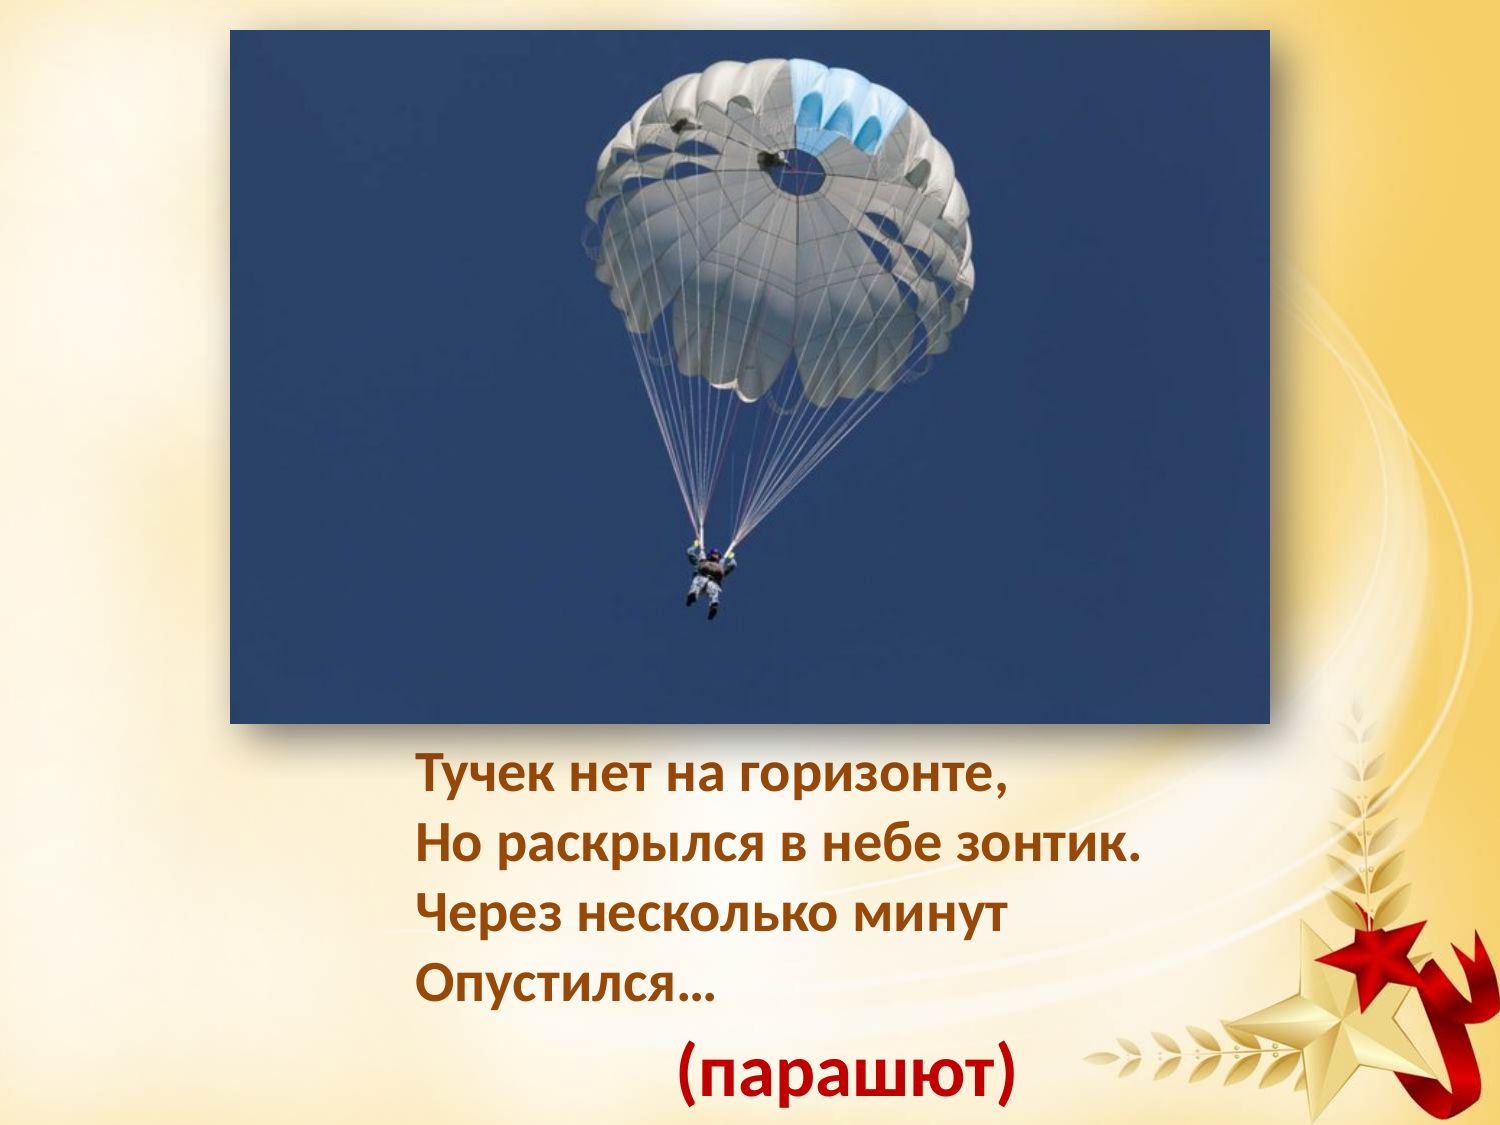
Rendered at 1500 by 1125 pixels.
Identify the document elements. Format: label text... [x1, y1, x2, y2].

text_box (парашют) [643, 1014, 1128, 1119]
text_box Тучек нет на горизонте, Но раскрылся в небе зонтик. Через несколько минут Опустился… [29, 725, 1400, 1021]
picture [0, 0, 1500, 1125]
